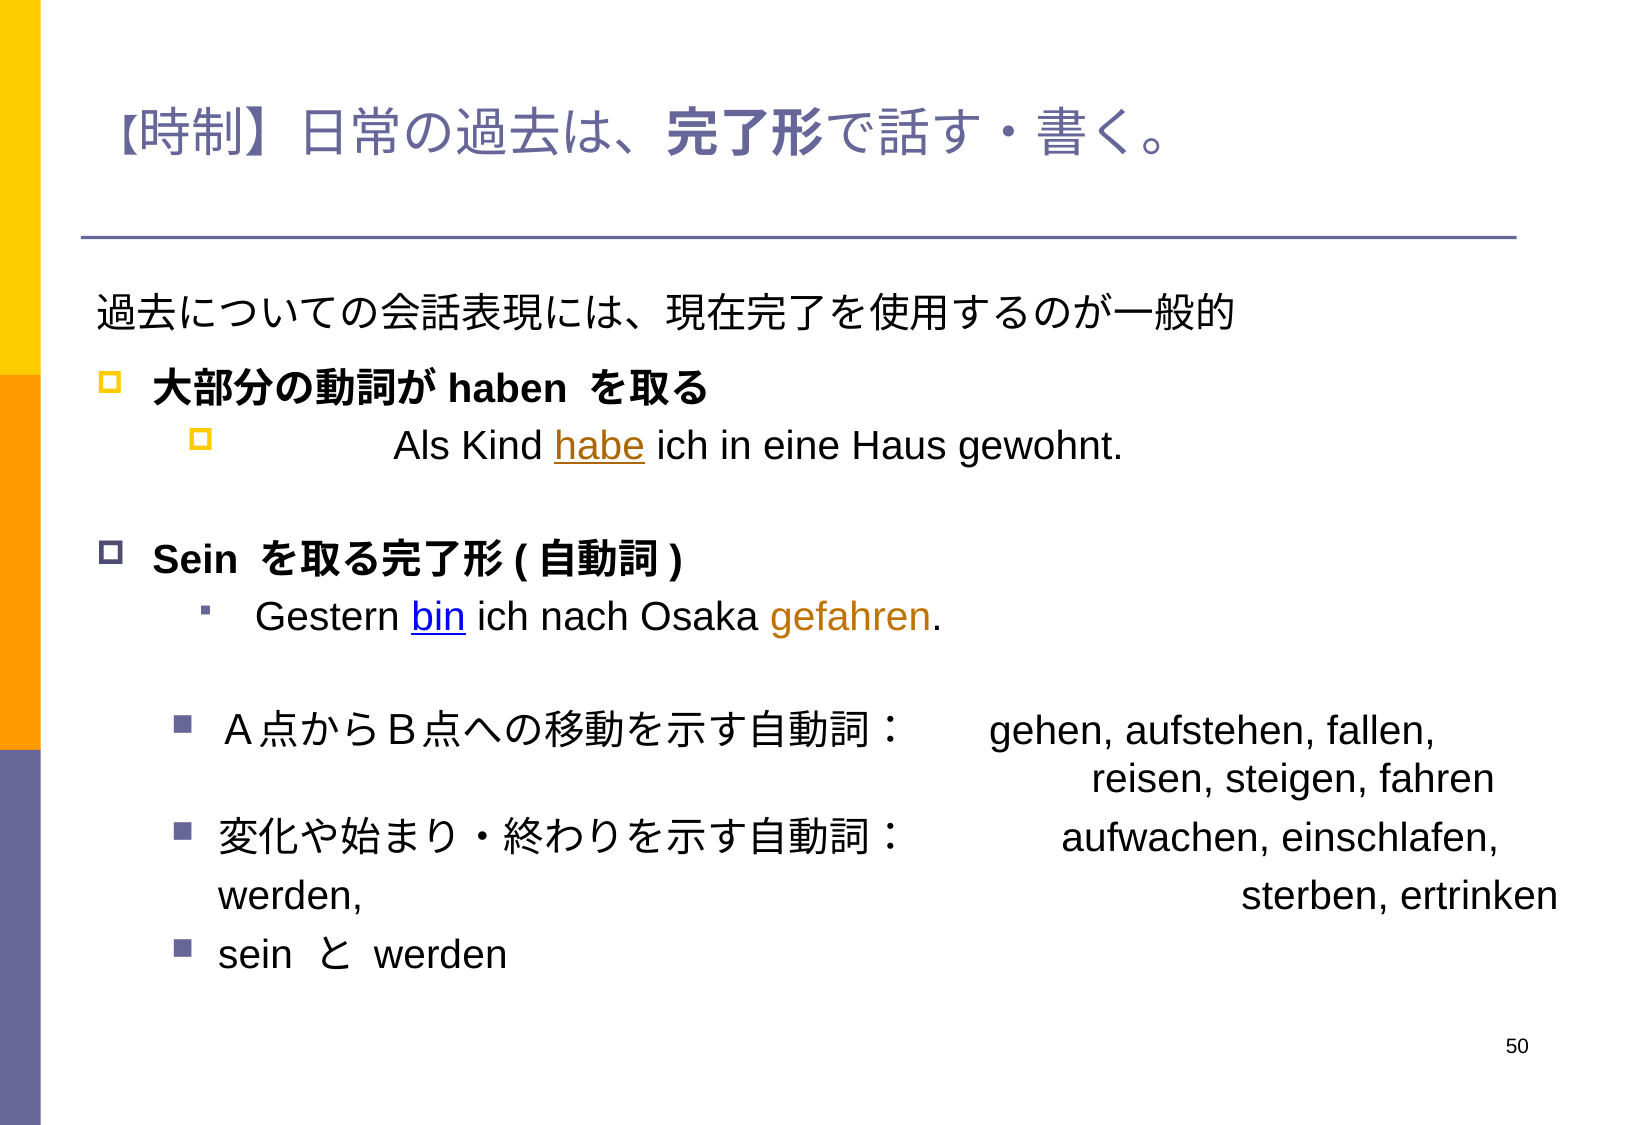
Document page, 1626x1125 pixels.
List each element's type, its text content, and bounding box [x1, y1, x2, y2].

slide_number 50 [1164, 1025, 1544, 1100]
title 【時制】日常の過去は、完了形で話す・書く。 [81, 90, 1544, 233]
list 過去についての会話表現には、現在完了を使用するのが一般的 大部分の動詞がhaben を取る Als Kind habe ich in eine Haus gewohnt. Sein を取る完了形(自動詞) Gestern bin ich nach Osaka gefahren. Ａ点からＢ点への移動を示す自動詞： gehen, aufstehen, fallen, reisen, steigen, fahren 変化や始まり・終わりを示す自動詞： aufwachen, einschlafen, werden, sterben, ertrinken sein と werden bleiben (場所の移動を表す前置詞は主として4格を取る） in, auf, durch←→ zuは3格 [81, 278, 1593, 881]
